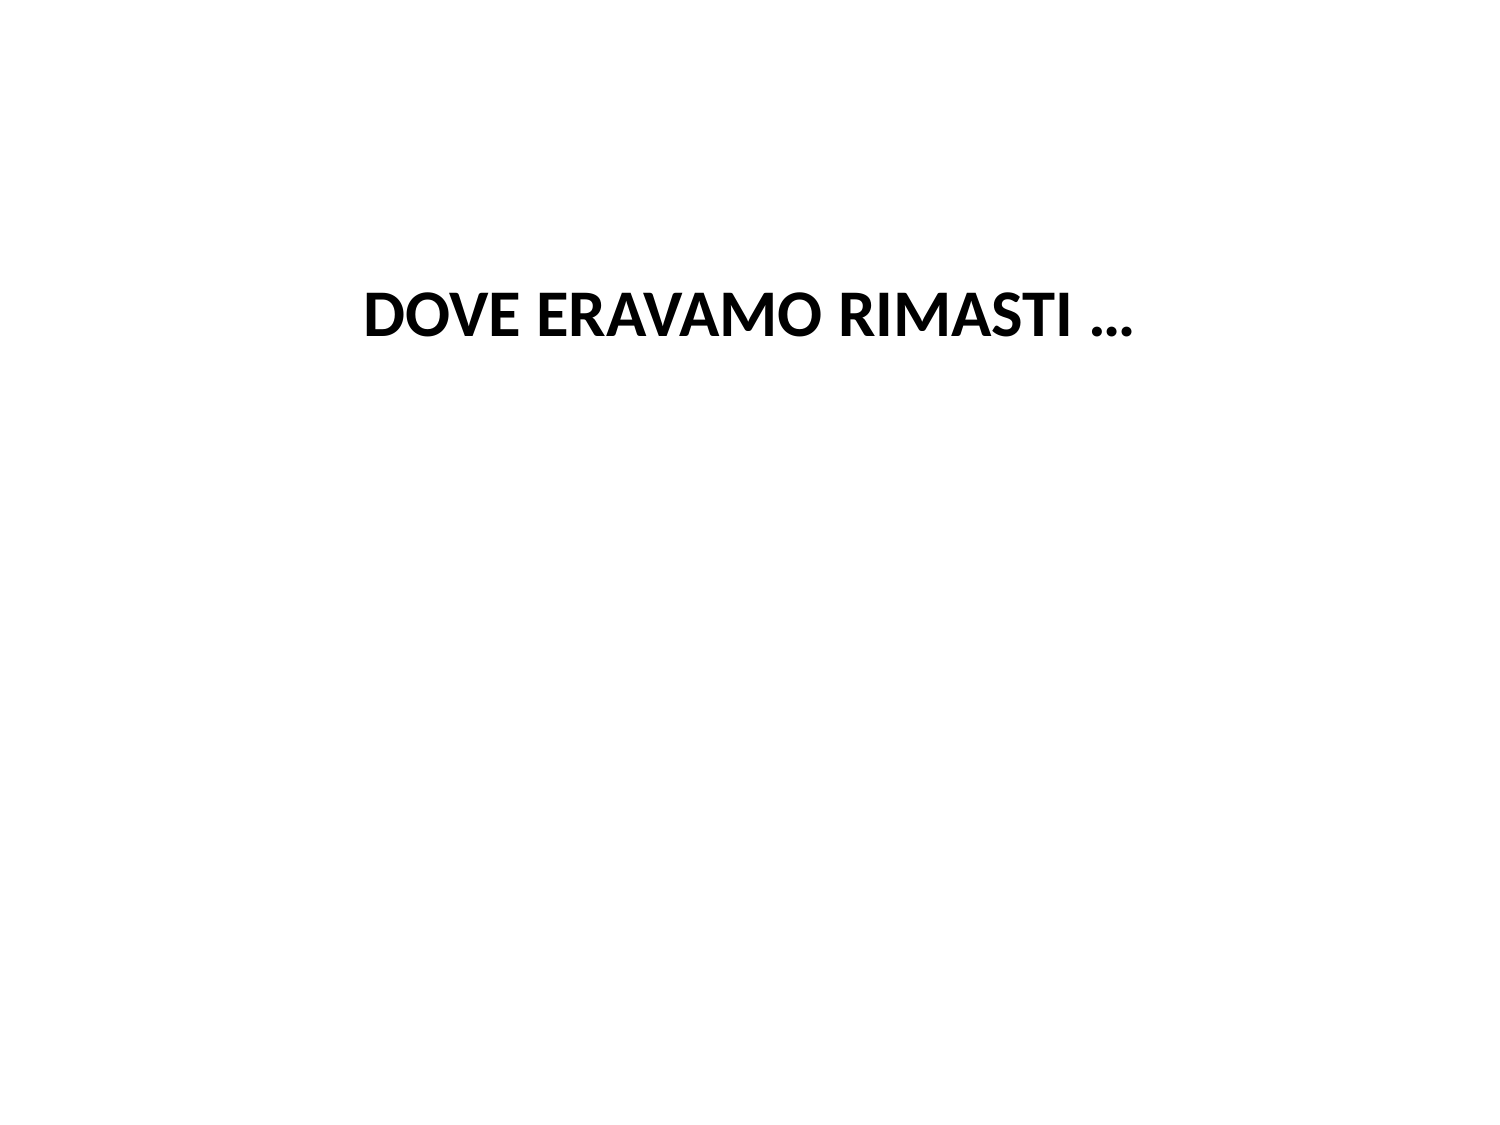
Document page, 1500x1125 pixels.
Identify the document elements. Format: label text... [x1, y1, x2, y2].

list DOVE ERAVAMO RIMASTI … [75, 262, 1425, 457]
